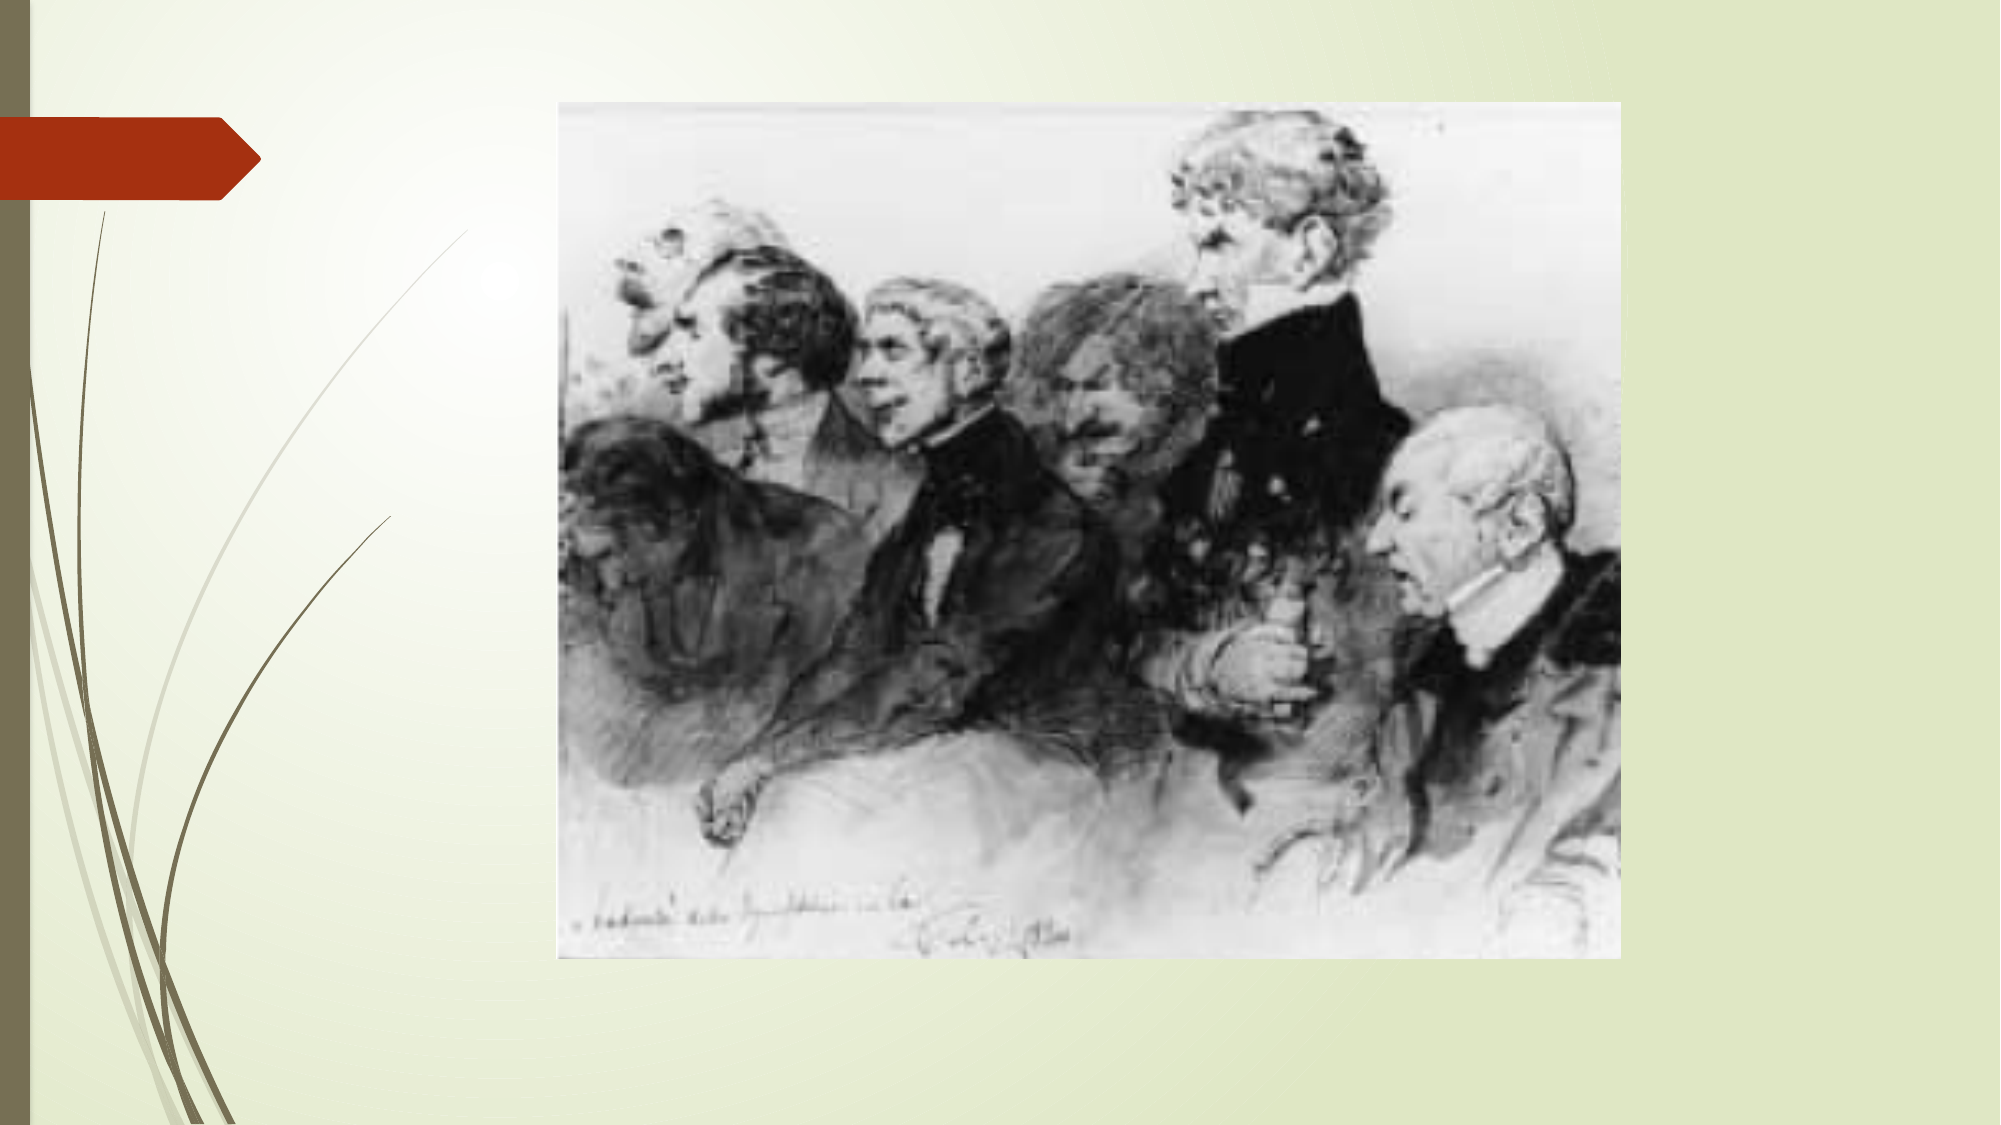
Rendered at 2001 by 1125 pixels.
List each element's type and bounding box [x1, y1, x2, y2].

picture [555, 102, 1622, 959]
